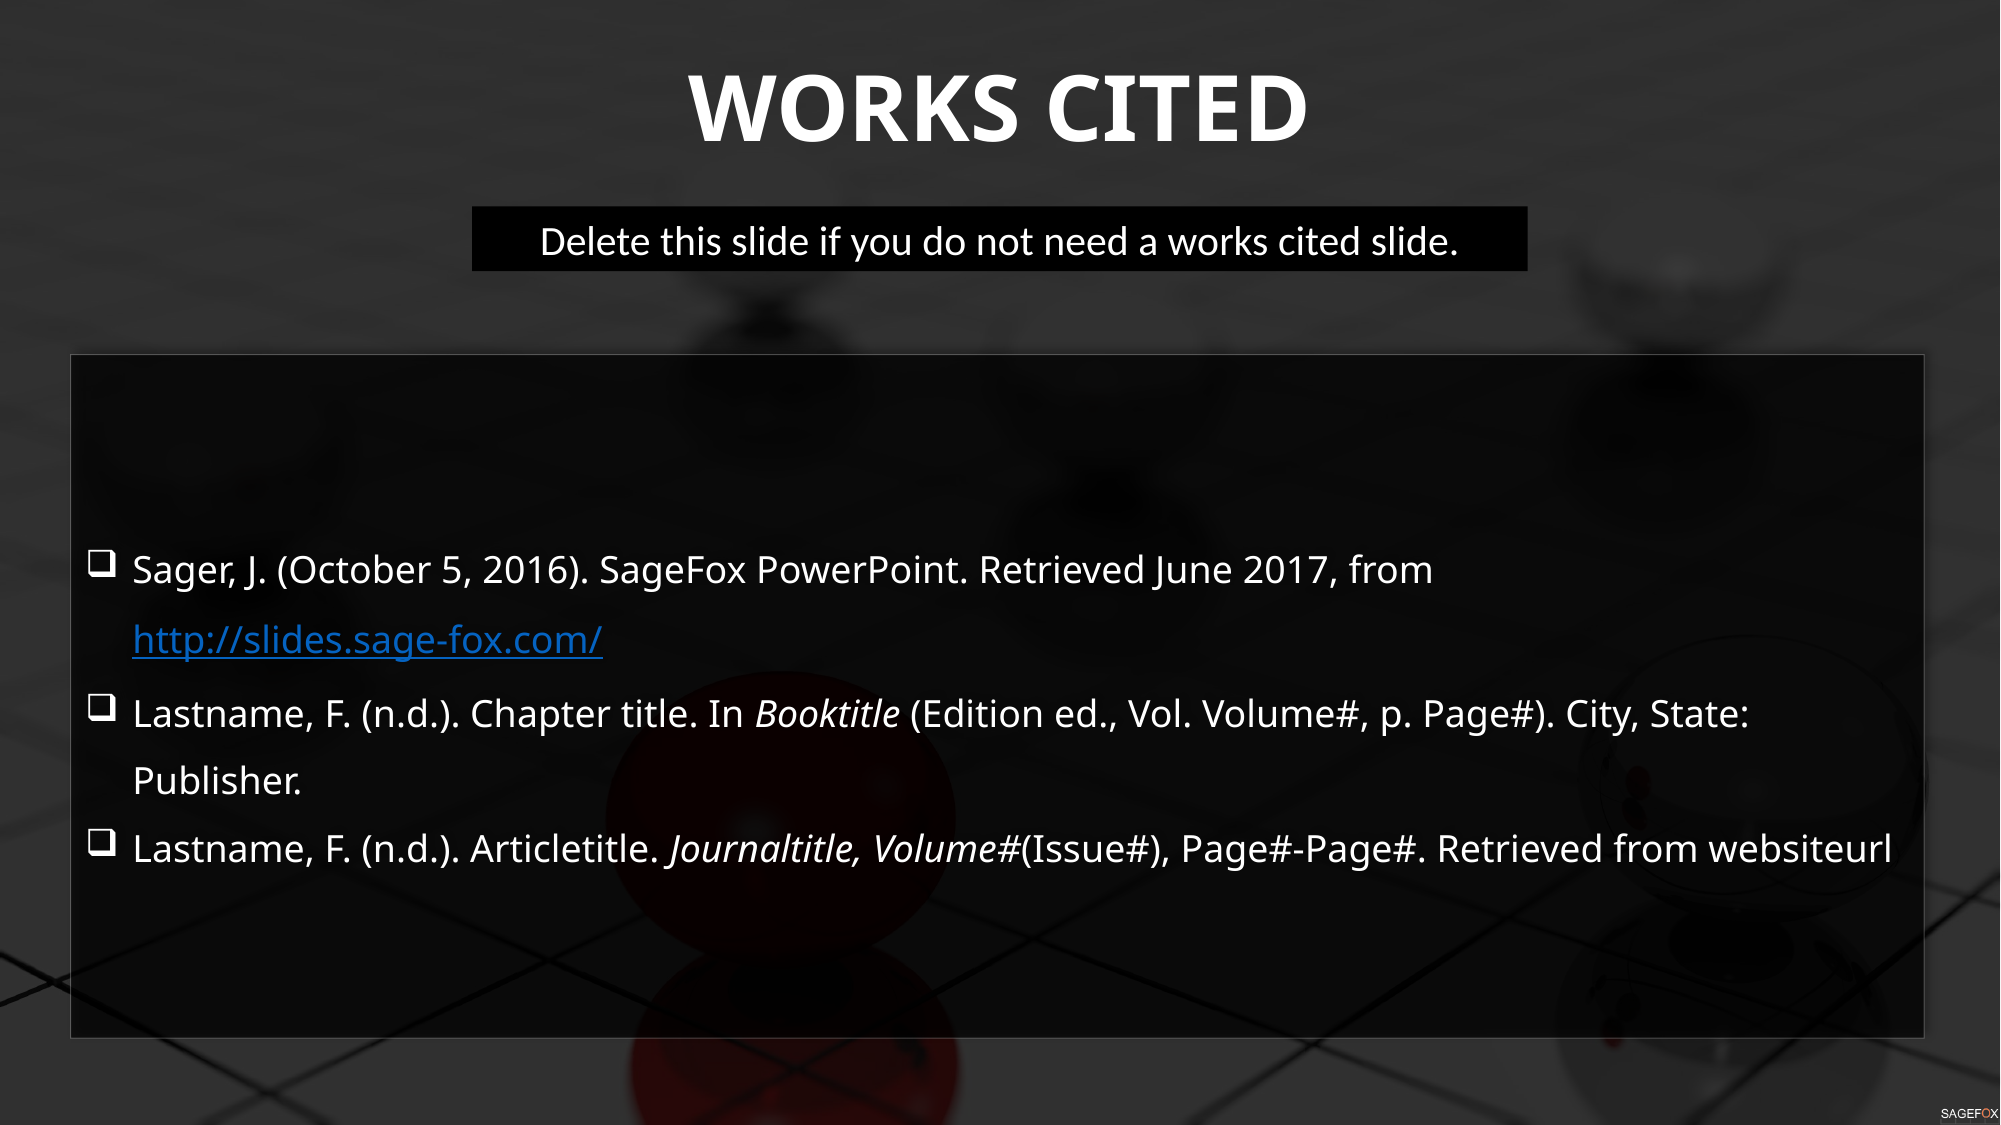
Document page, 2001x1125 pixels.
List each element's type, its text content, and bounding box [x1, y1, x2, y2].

text_box WORKS CITED [548, 42, 1452, 167]
text_box Delete this slide if you do not need a works cited slide. [472, 206, 1528, 272]
picture [0, 0, 2001, 1125]
text_box Sager, J. (October 5, 2016). SageFox PowerPoint. Retrieved June 2017, from http://slides.sage-fox.com/ Lastname, F. (n.d.). Chapter title. In Booktitle (Edition ed., Vol. Volume#, p. Page#). City, State: Publisher. Lastname, F. (n.d.). Articletitle. Journaltitle, Volume#(Issue#), Page#-Page#. Retrieved from websiteurl [70, 354, 1925, 1039]
